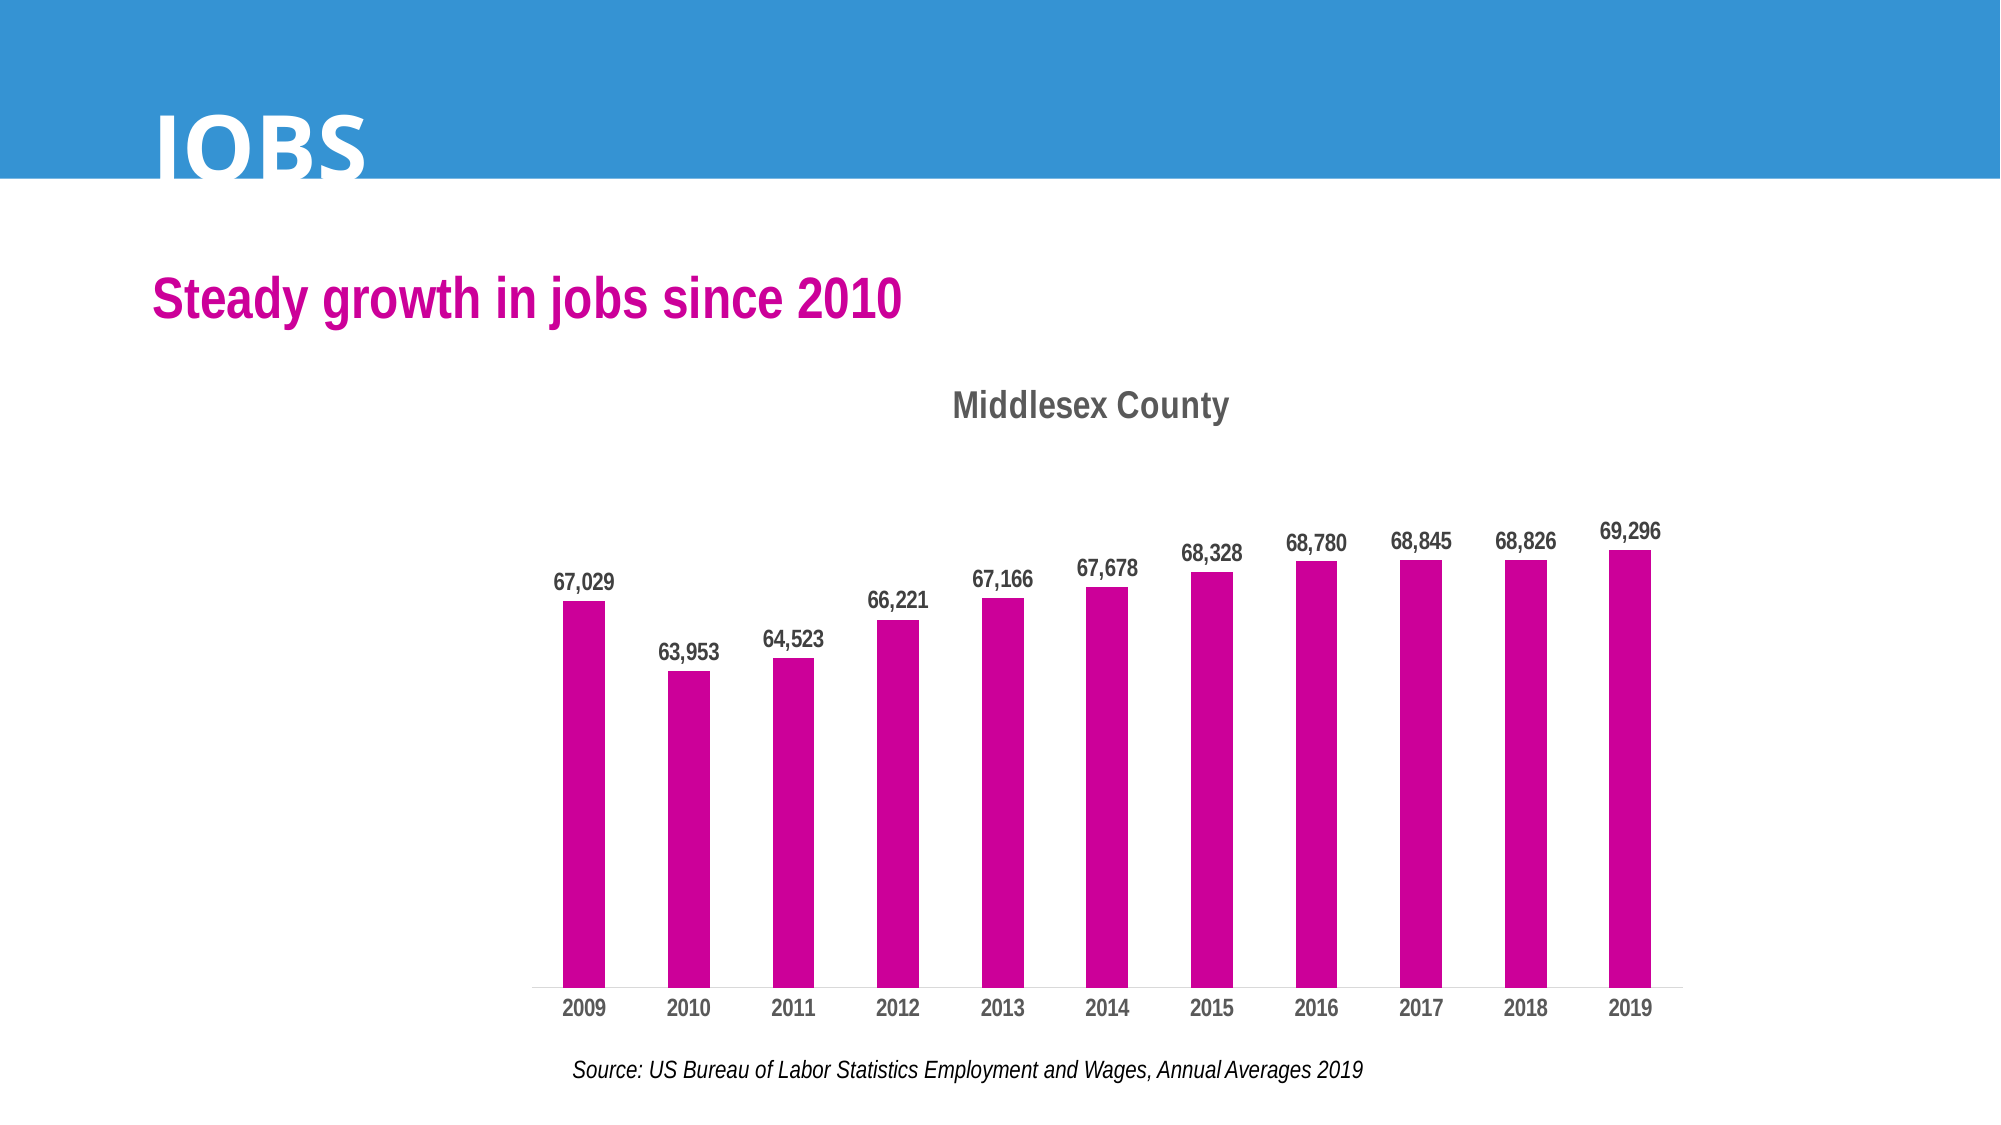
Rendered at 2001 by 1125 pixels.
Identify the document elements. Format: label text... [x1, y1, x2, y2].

title JOBS [137, 43, 1863, 260]
text_box Source: US Bureau of Labor Statistics Employment and Wages, Annual Averages 2019 [557, 1046, 1689, 1092]
text_box Steady growth in jobs since 2010 [137, 260, 1863, 975]
chart [507, 316, 1707, 1037]
